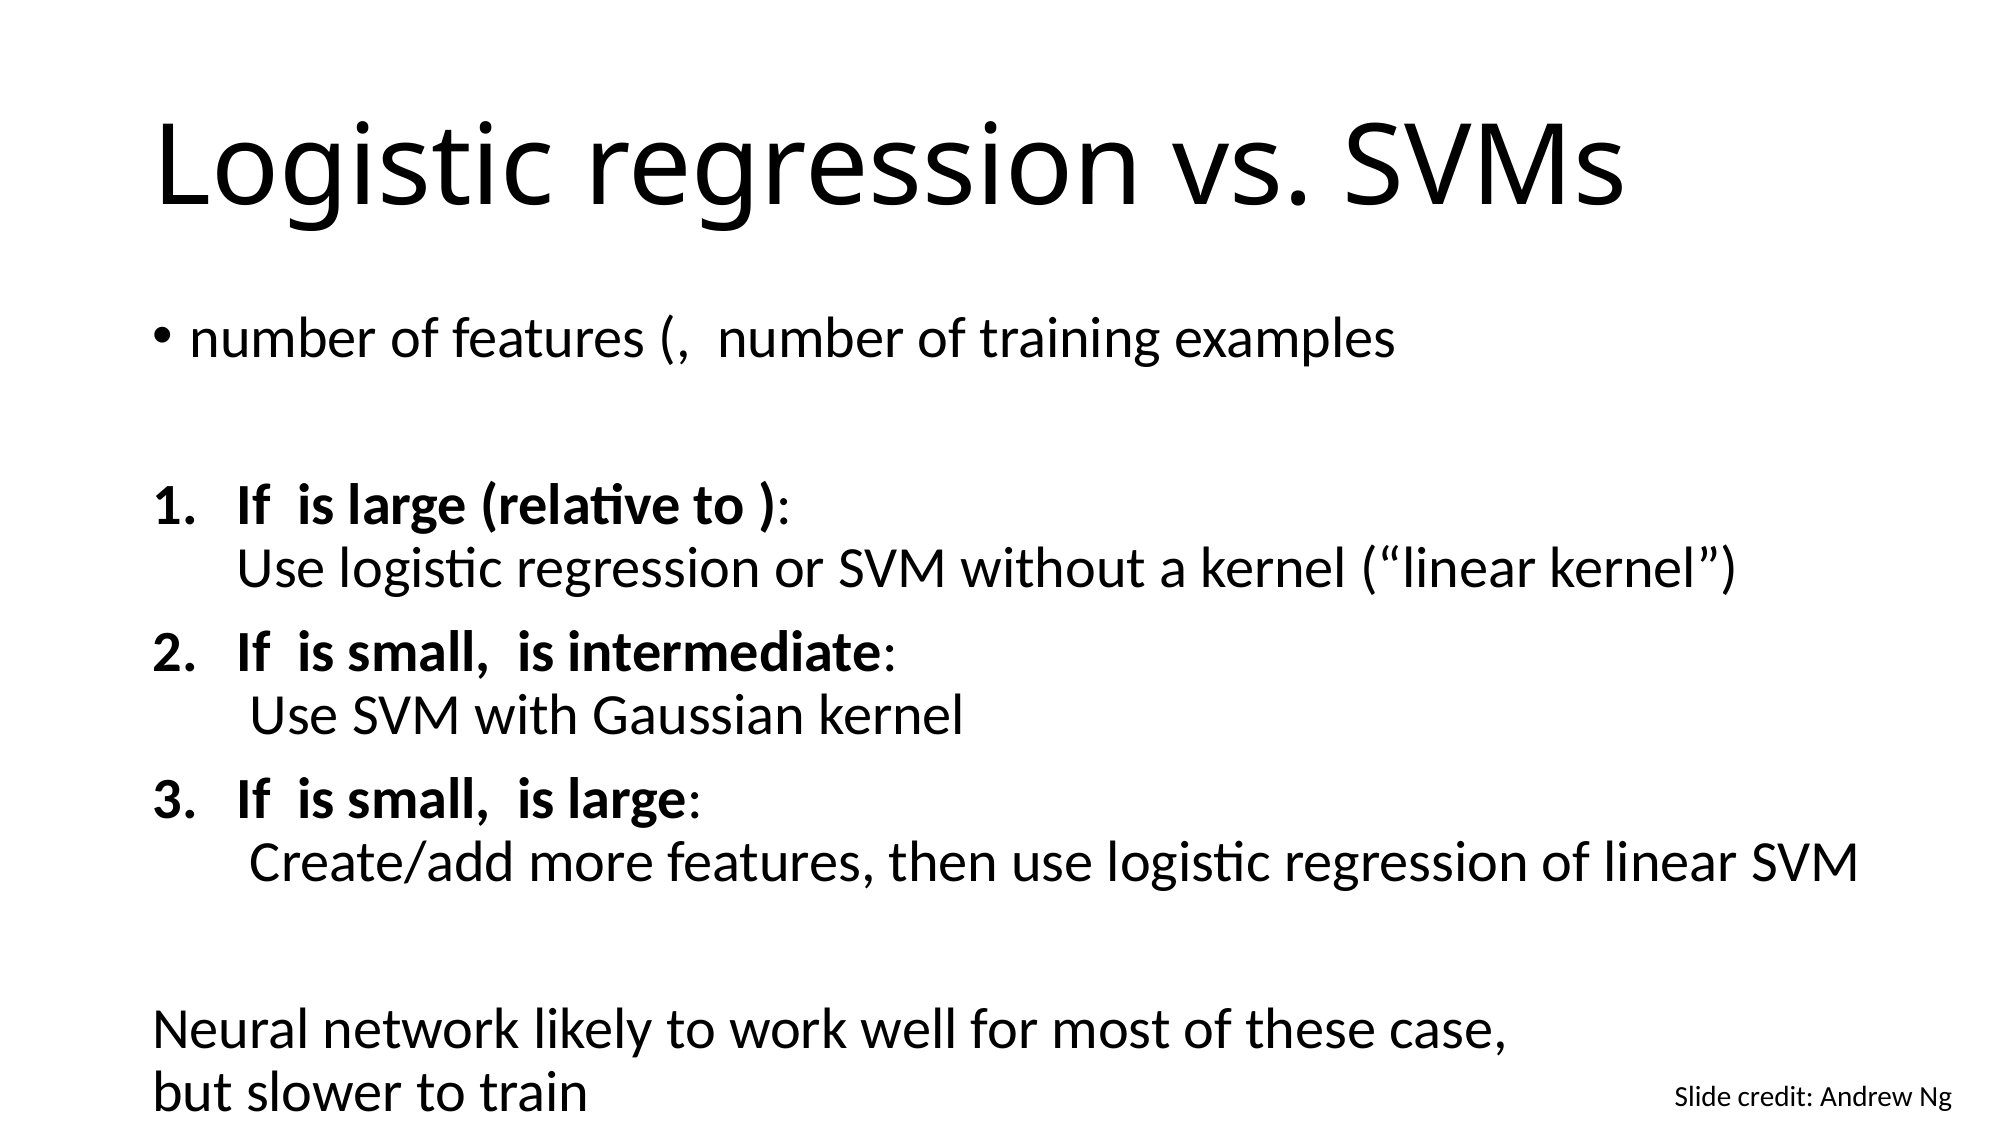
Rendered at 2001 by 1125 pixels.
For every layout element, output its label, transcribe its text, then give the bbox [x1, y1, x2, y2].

footer Slide credit: Andrew Ng [1633, 1065, 2000, 1125]
title Logistic regression vs. SVMs [137, 59, 1863, 278]
